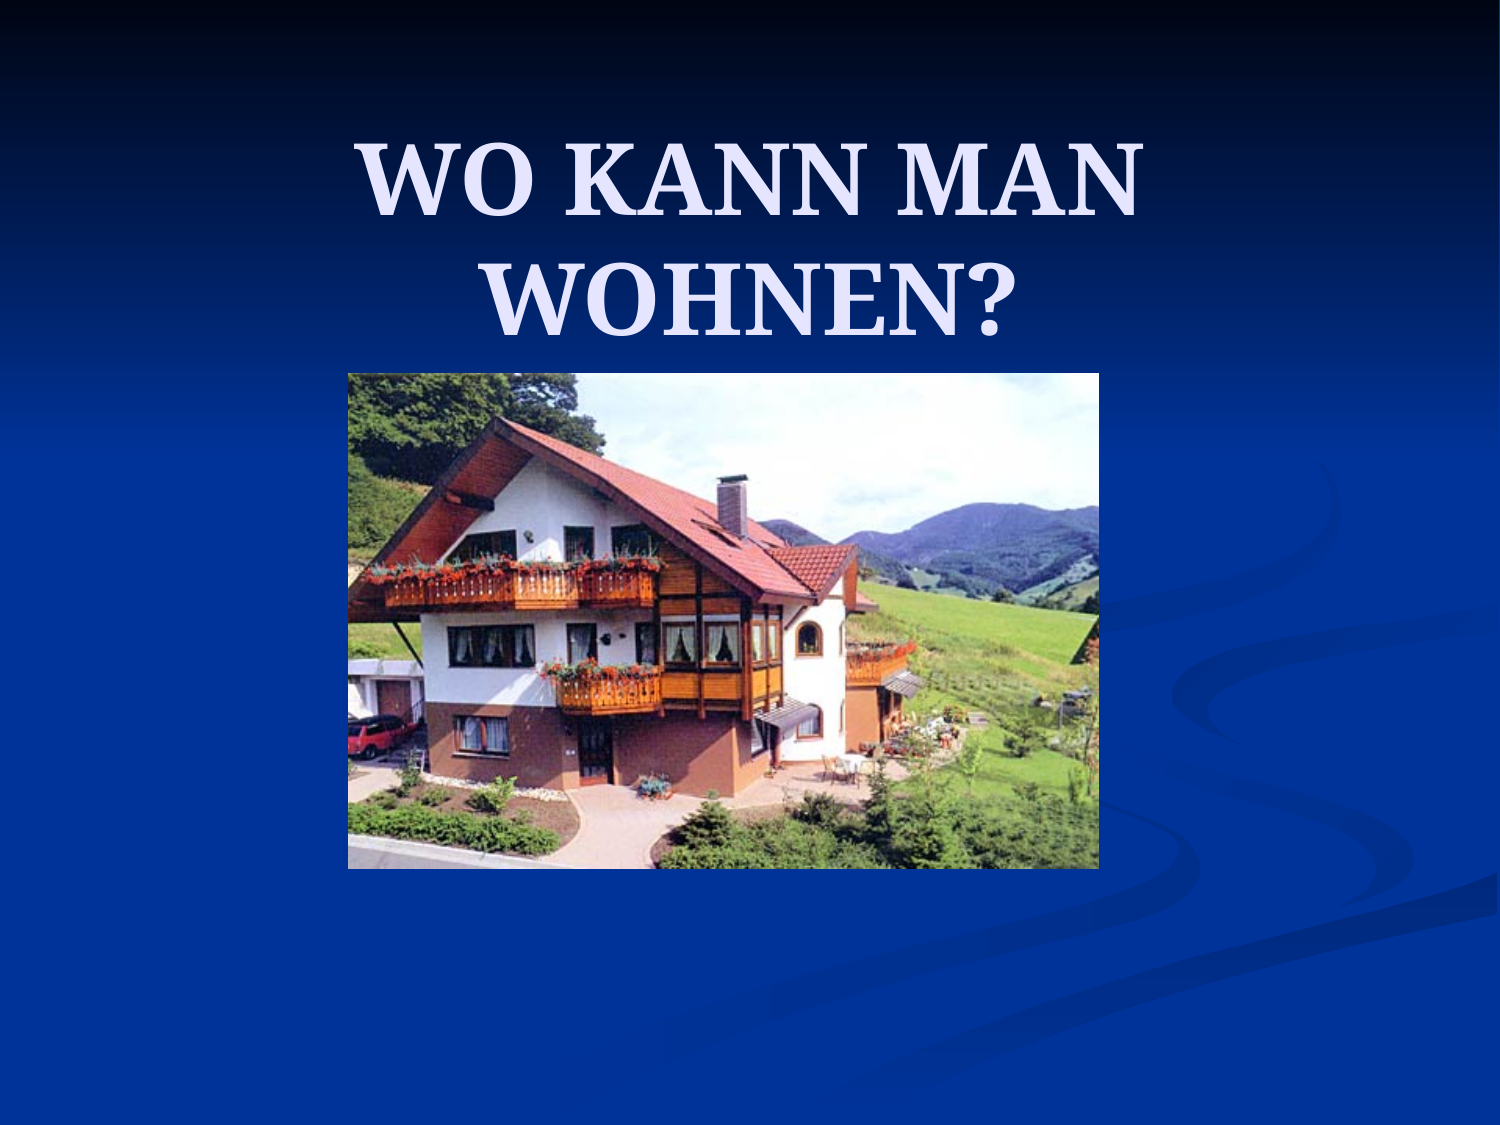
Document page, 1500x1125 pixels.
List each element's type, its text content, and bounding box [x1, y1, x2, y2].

title WO KANN MAN WOHNEN? [112, 78, 1388, 394]
picture [348, 373, 1099, 869]
